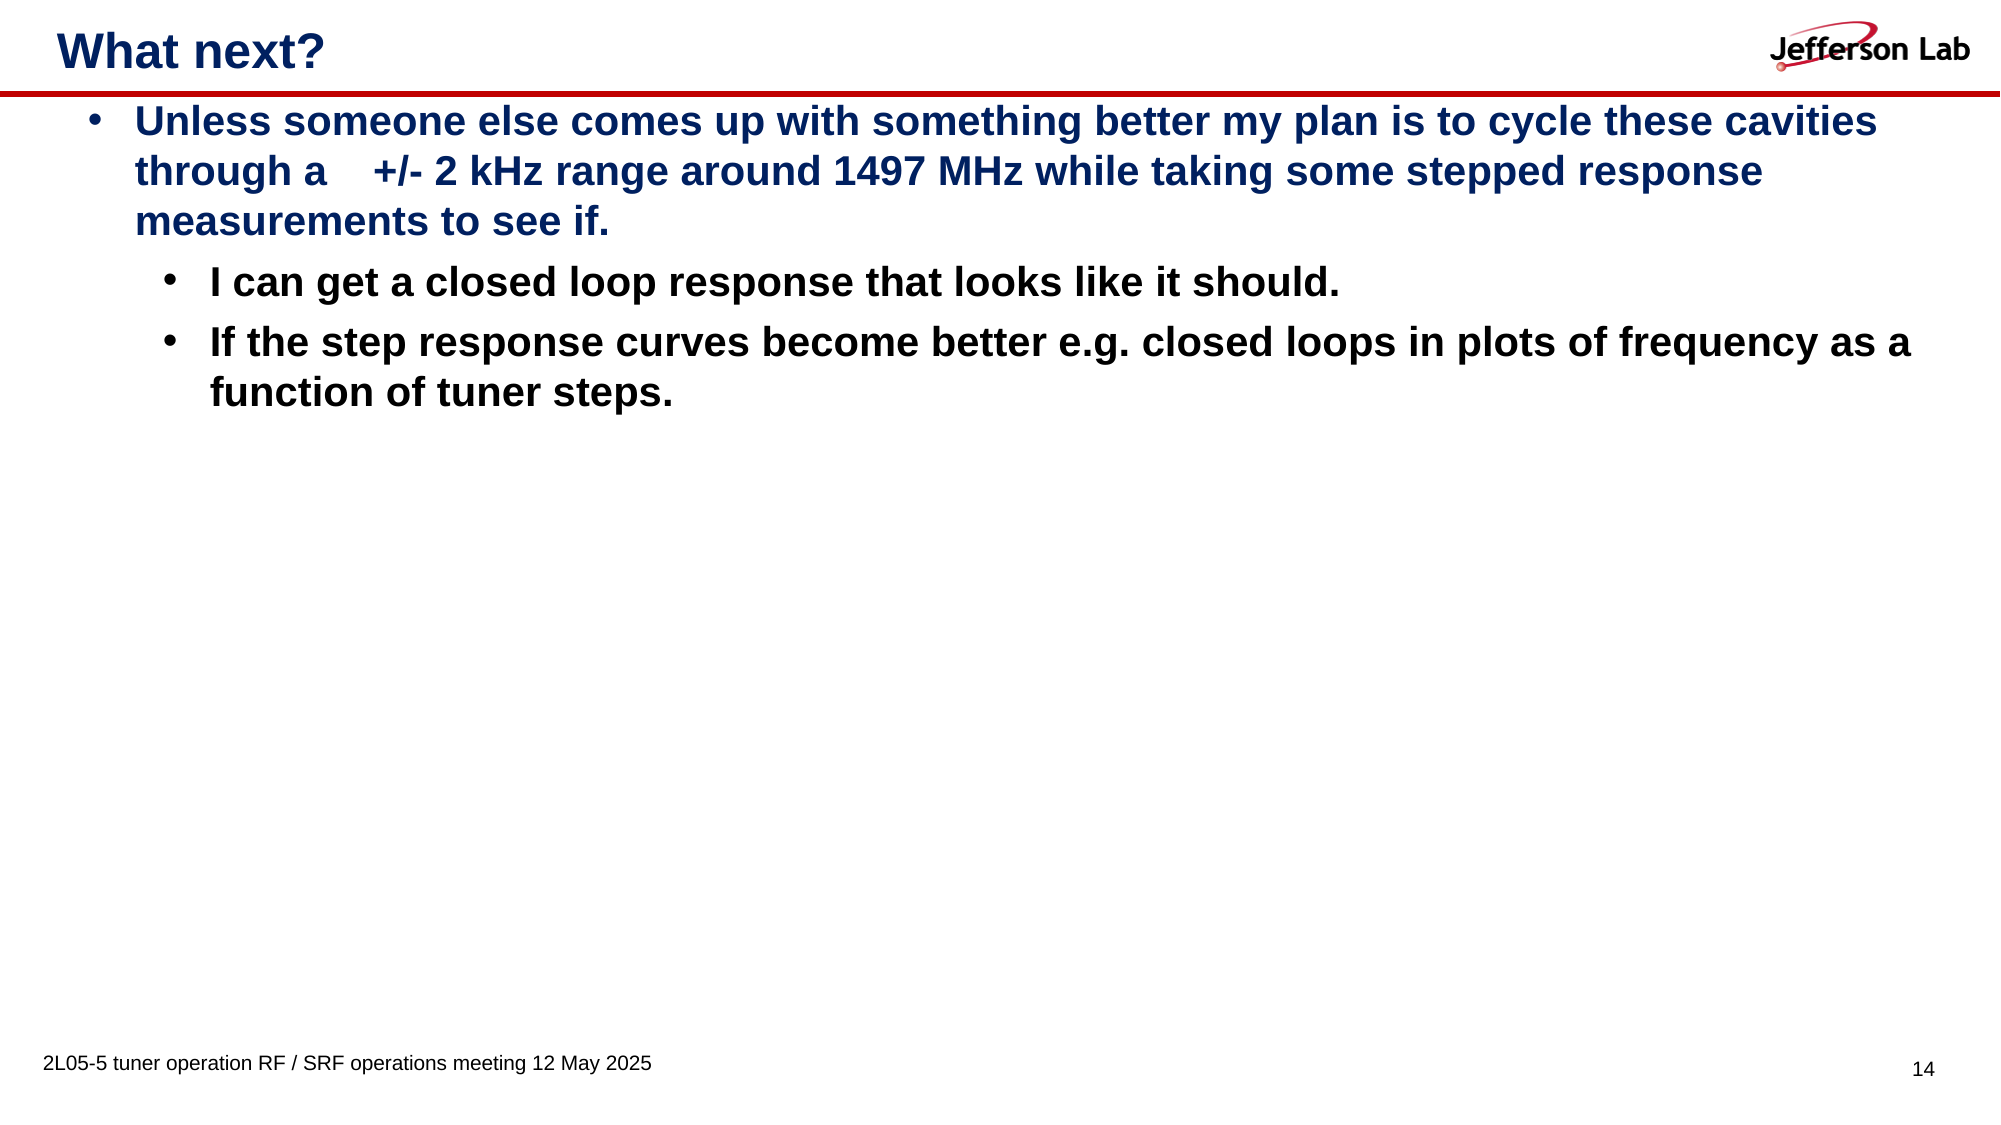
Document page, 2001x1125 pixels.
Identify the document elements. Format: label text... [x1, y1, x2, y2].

picture [1854, 13, 1980, 83]
list Unless someone else comes up with something better my plan is to cycle these cavities through a +/- 2 kHz range around 1497 MHz while taking some stepped response measurements to see if. I can get a closed loop response that looks like it should. If the step response curves become better e.g. closed loops in plots of frequency as a function of tuner steps. [72, 86, 1928, 993]
title What next? [41, 9, 1854, 87]
slide_number 14 [1500, 1038, 1950, 1099]
footer 2L05-5 tuner operation RF / SRF operations meeting 12 May 2025 [28, 1032, 703, 1093]
